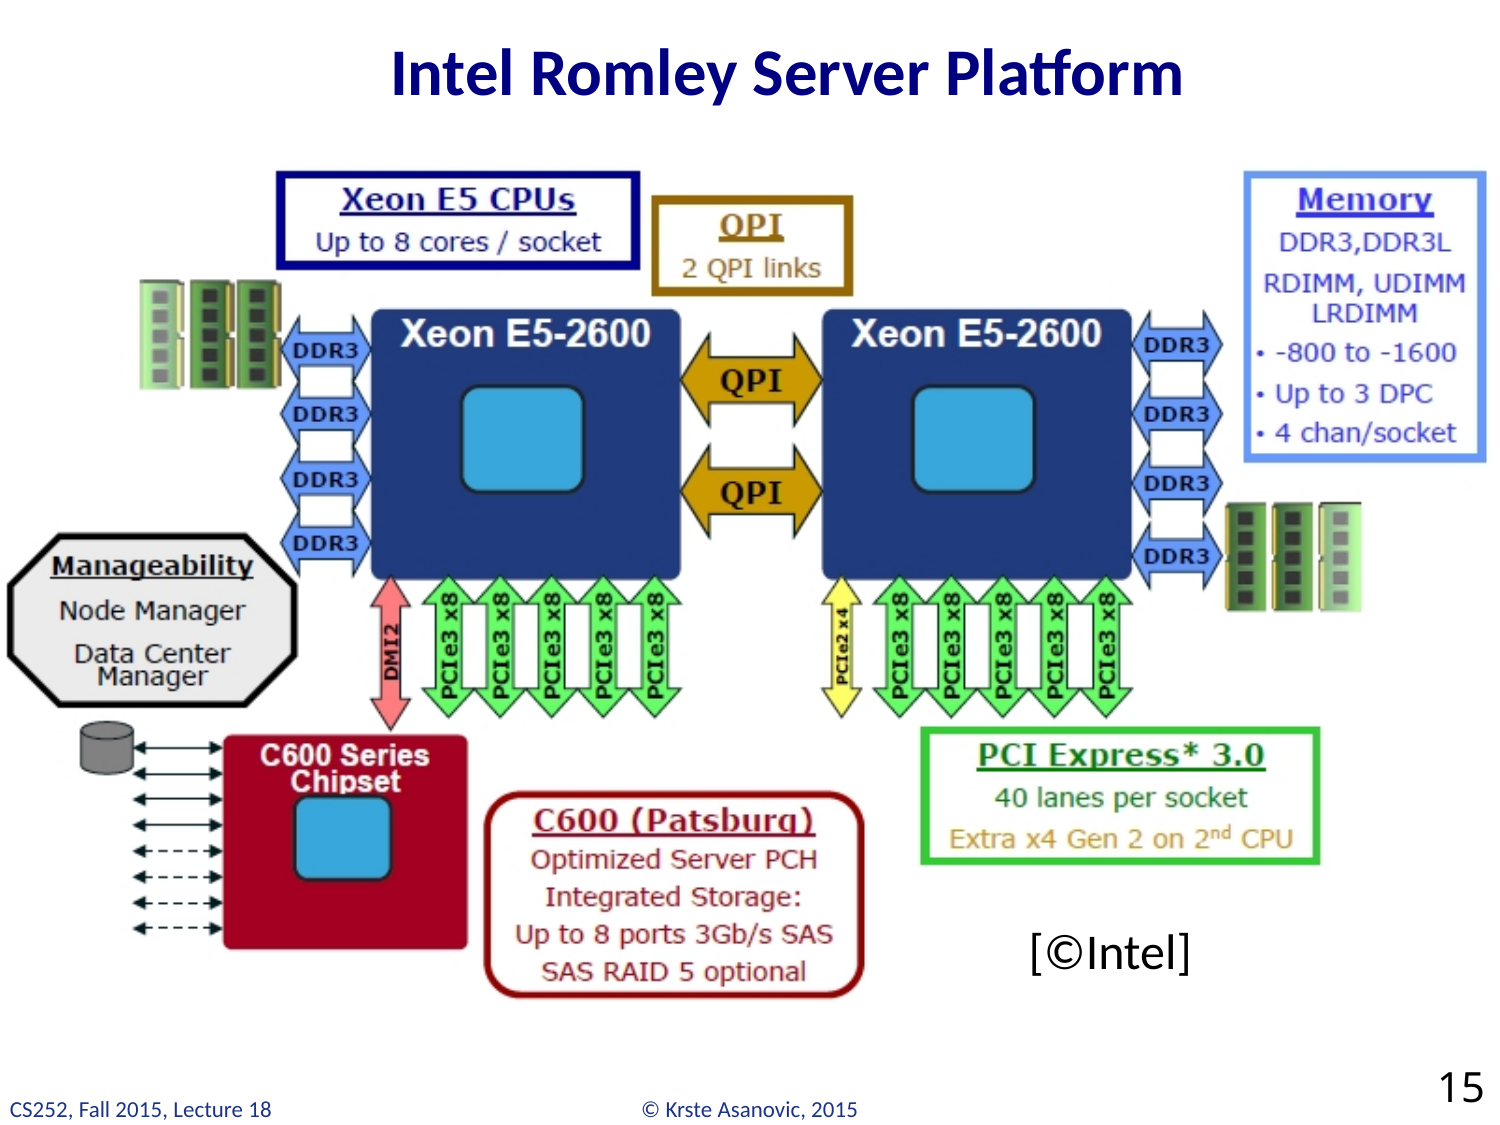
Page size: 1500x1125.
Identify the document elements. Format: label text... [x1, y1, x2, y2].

title Intel Romley Server Platform [199, 12, 1376, 126]
slide_number 15 [1362, 1085, 1500, 1125]
picture [0, 162, 1500, 1017]
